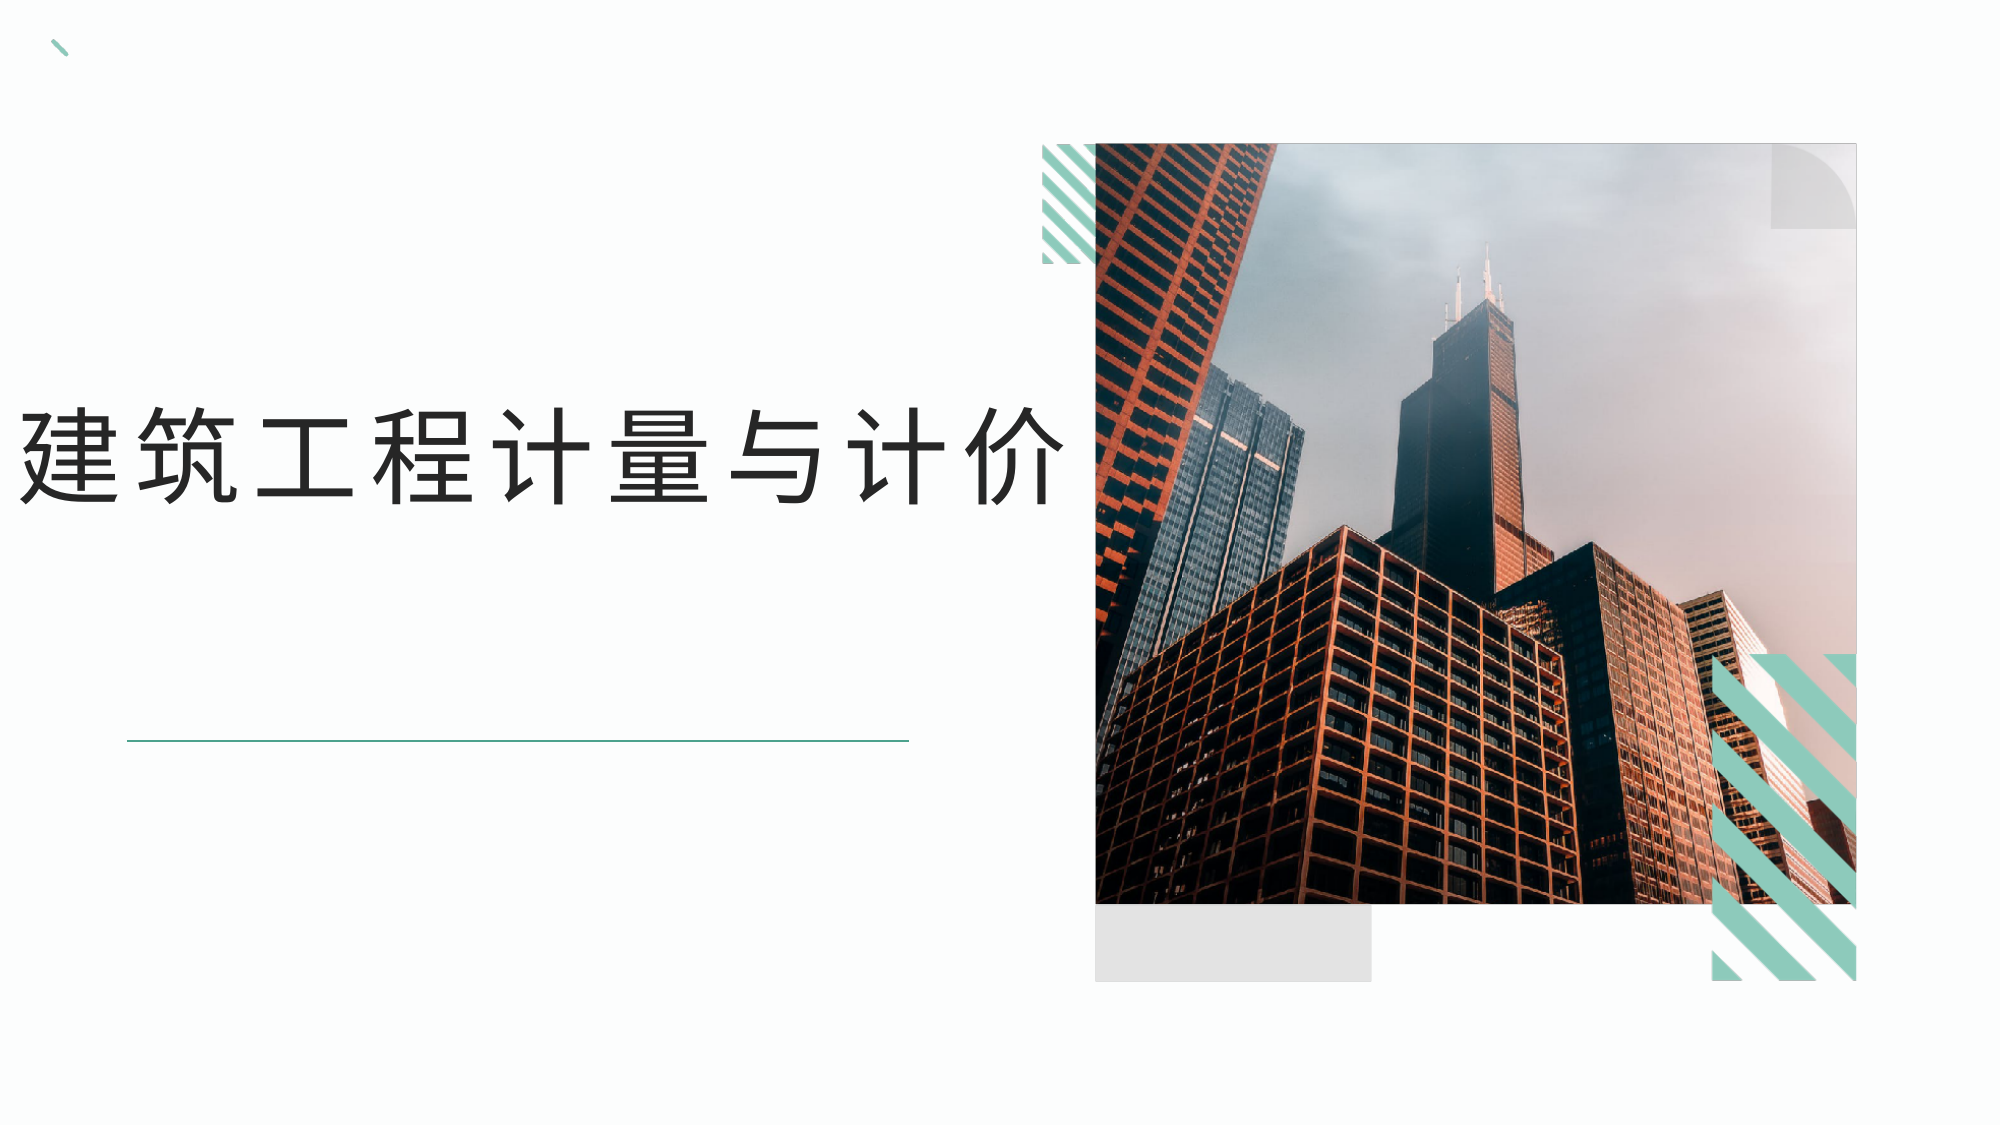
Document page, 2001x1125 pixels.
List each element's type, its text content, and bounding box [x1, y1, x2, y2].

title 建筑工程计量与计价 [16, 358, 1093, 518]
picture [999, 112, 1900, 1013]
picture [0, 0, 119, 96]
